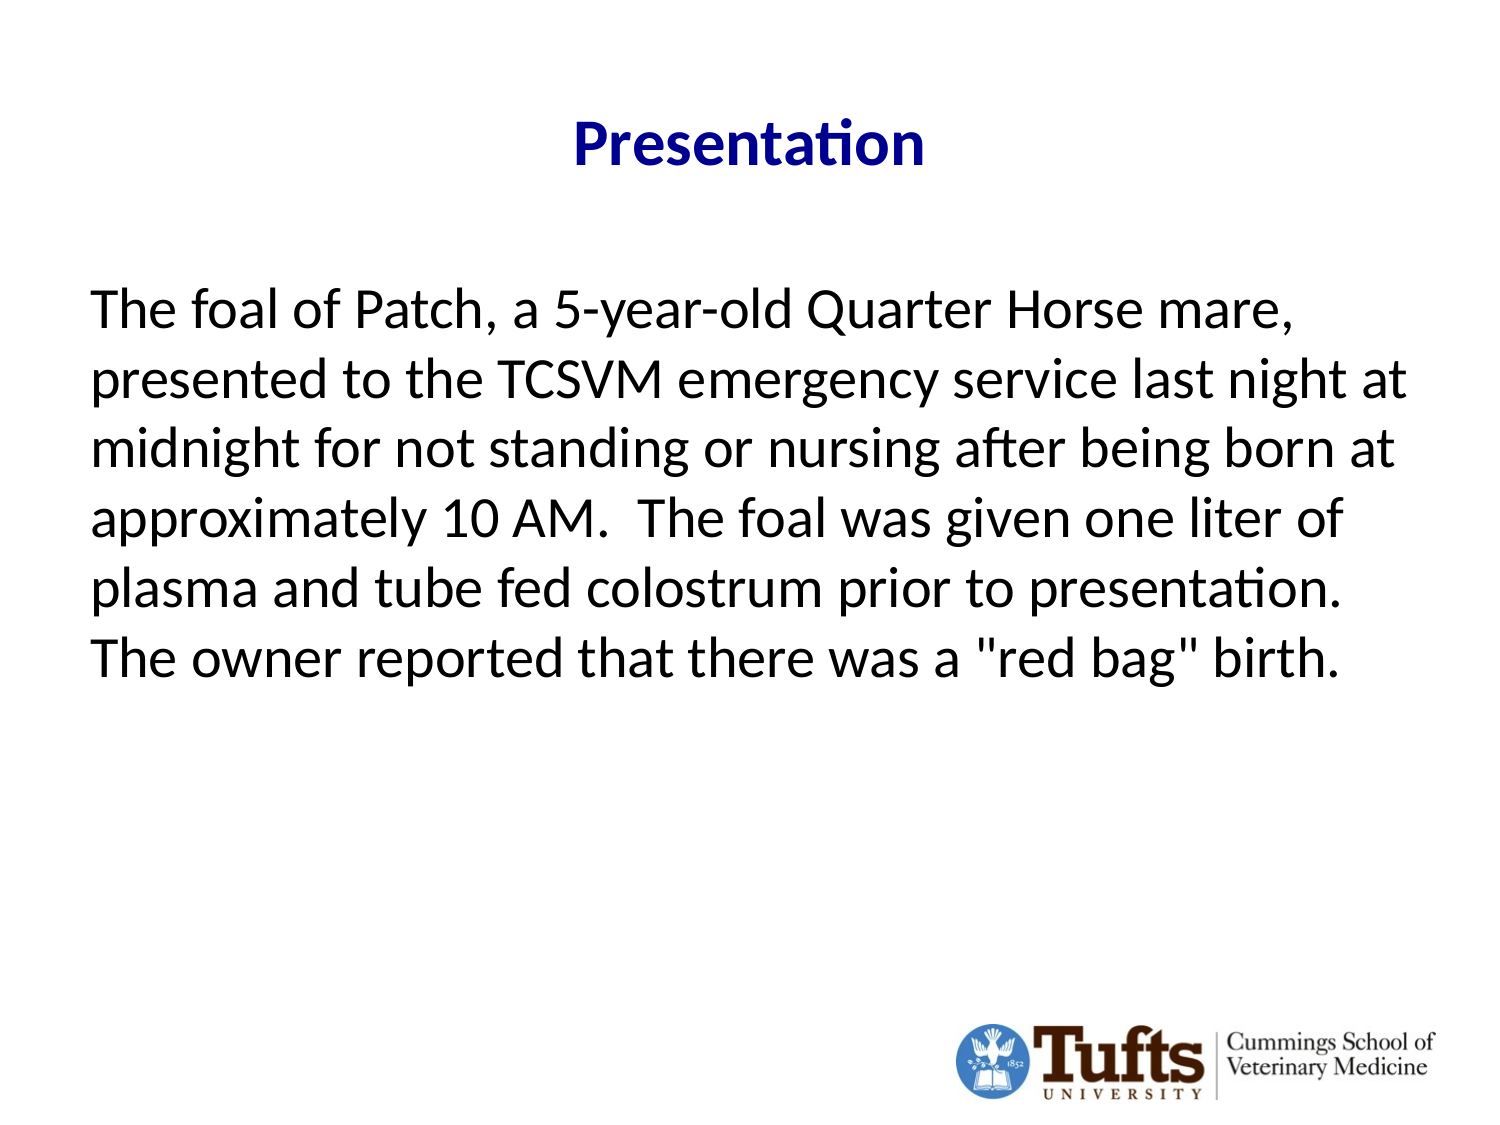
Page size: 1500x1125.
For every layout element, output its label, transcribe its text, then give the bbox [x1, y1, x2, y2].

title Presentation [75, 45, 1425, 233]
picture [956, 1024, 1436, 1100]
list The foal of Patch, a 5-year-old Quarter Horse mare, presented to the TCSVM emergency service last night at midnight for not standing or nursing after being born at approximately 10 AM. The foal was given one liter of plasma and tube fed colostrum prior to presentation. The owner reported that there was a "red bag" birth. [75, 262, 1425, 1005]
